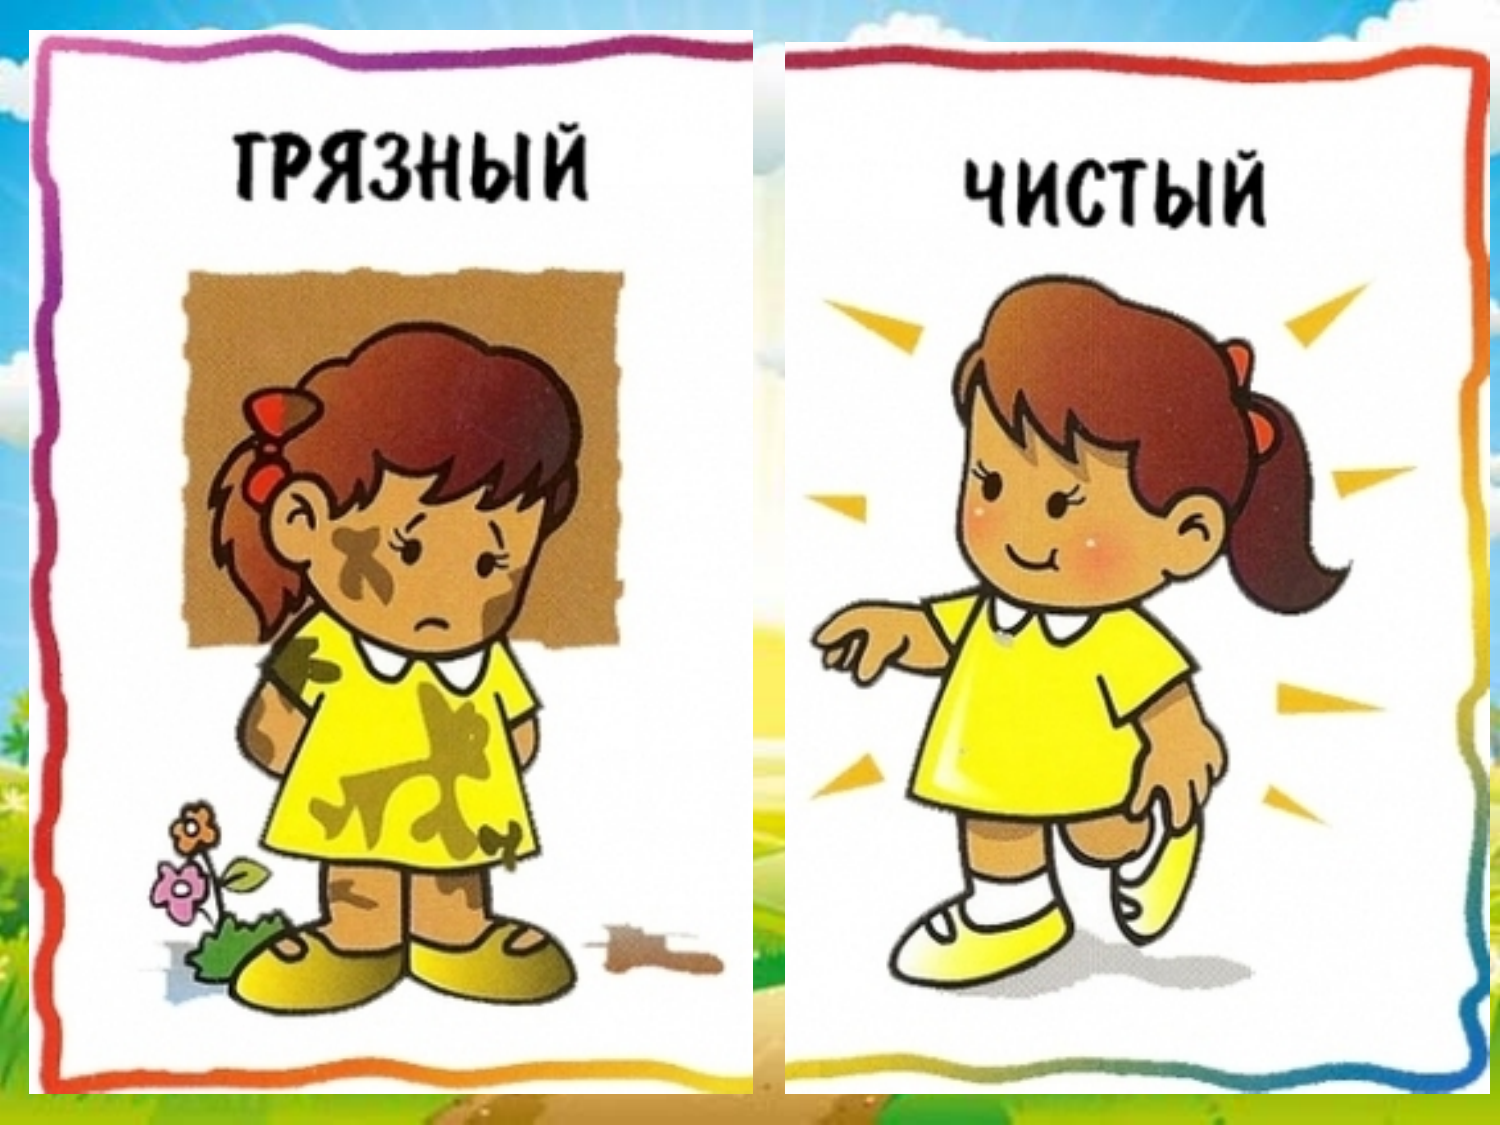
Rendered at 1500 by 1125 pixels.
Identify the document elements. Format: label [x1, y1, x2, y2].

list [785, 42, 1490, 1095]
picture [0, 0, 1500, 1125]
list [29, 30, 753, 1095]
